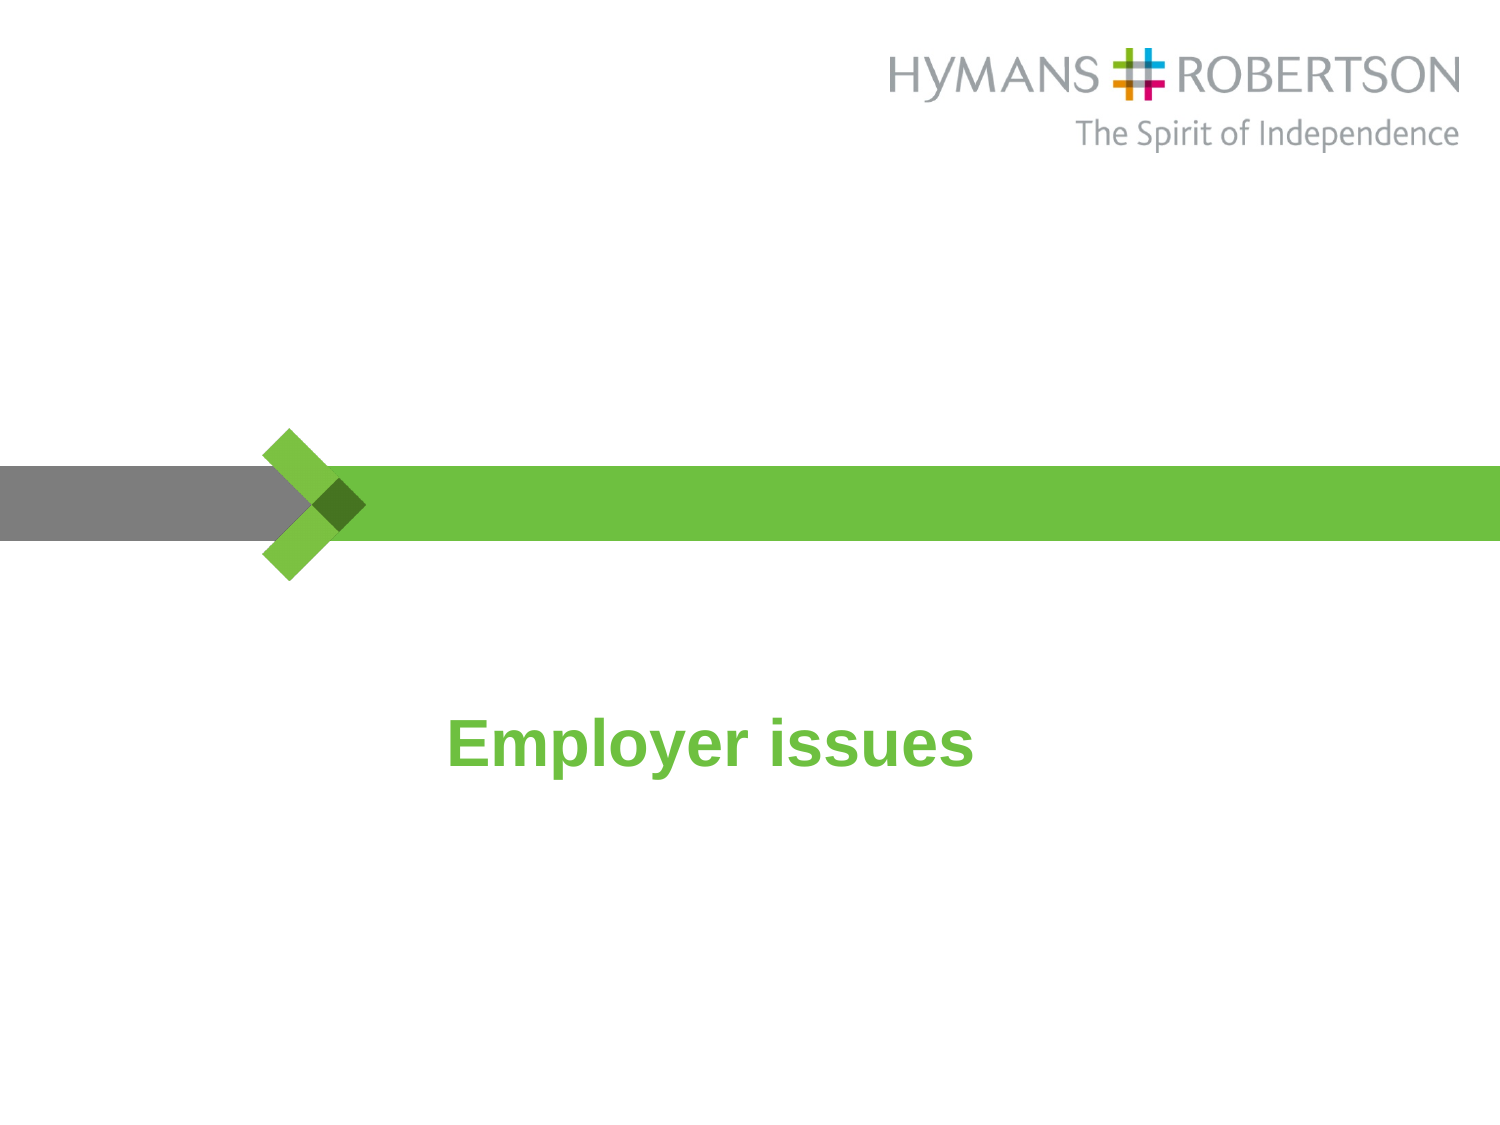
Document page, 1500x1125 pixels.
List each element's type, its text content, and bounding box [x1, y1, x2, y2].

picture [262, 428, 366, 581]
picture [890, 48, 1459, 153]
title Employer issues [430, 633, 1424, 846]
